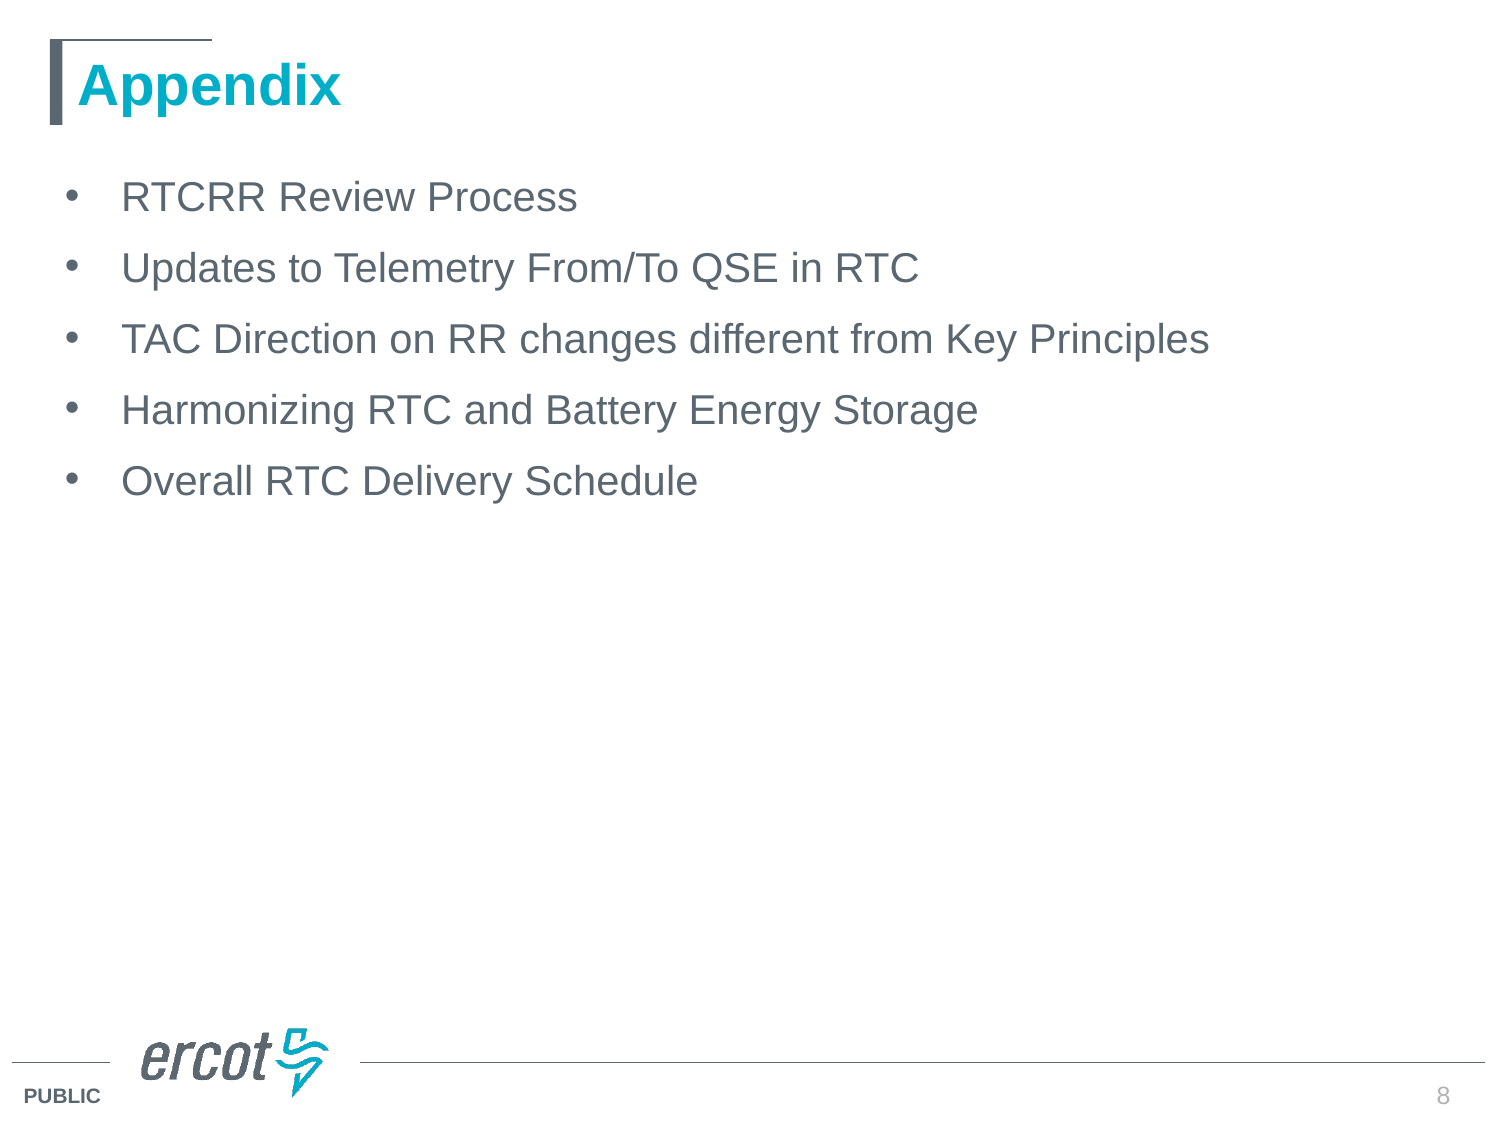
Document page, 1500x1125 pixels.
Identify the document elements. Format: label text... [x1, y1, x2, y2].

list RTCRR Review Process Updates to Telemetry From/To QSE in RTC TAC Direction on RR changes different from Key Principles Harmonizing RTC and Battery Energy Storage Overall RTC Delivery Schedule [50, 162, 1450, 992]
slide_number 8 [1400, 1076, 1488, 1113]
title Appendix [62, 39, 1450, 125]
picture [137, 1024, 332, 1100]
